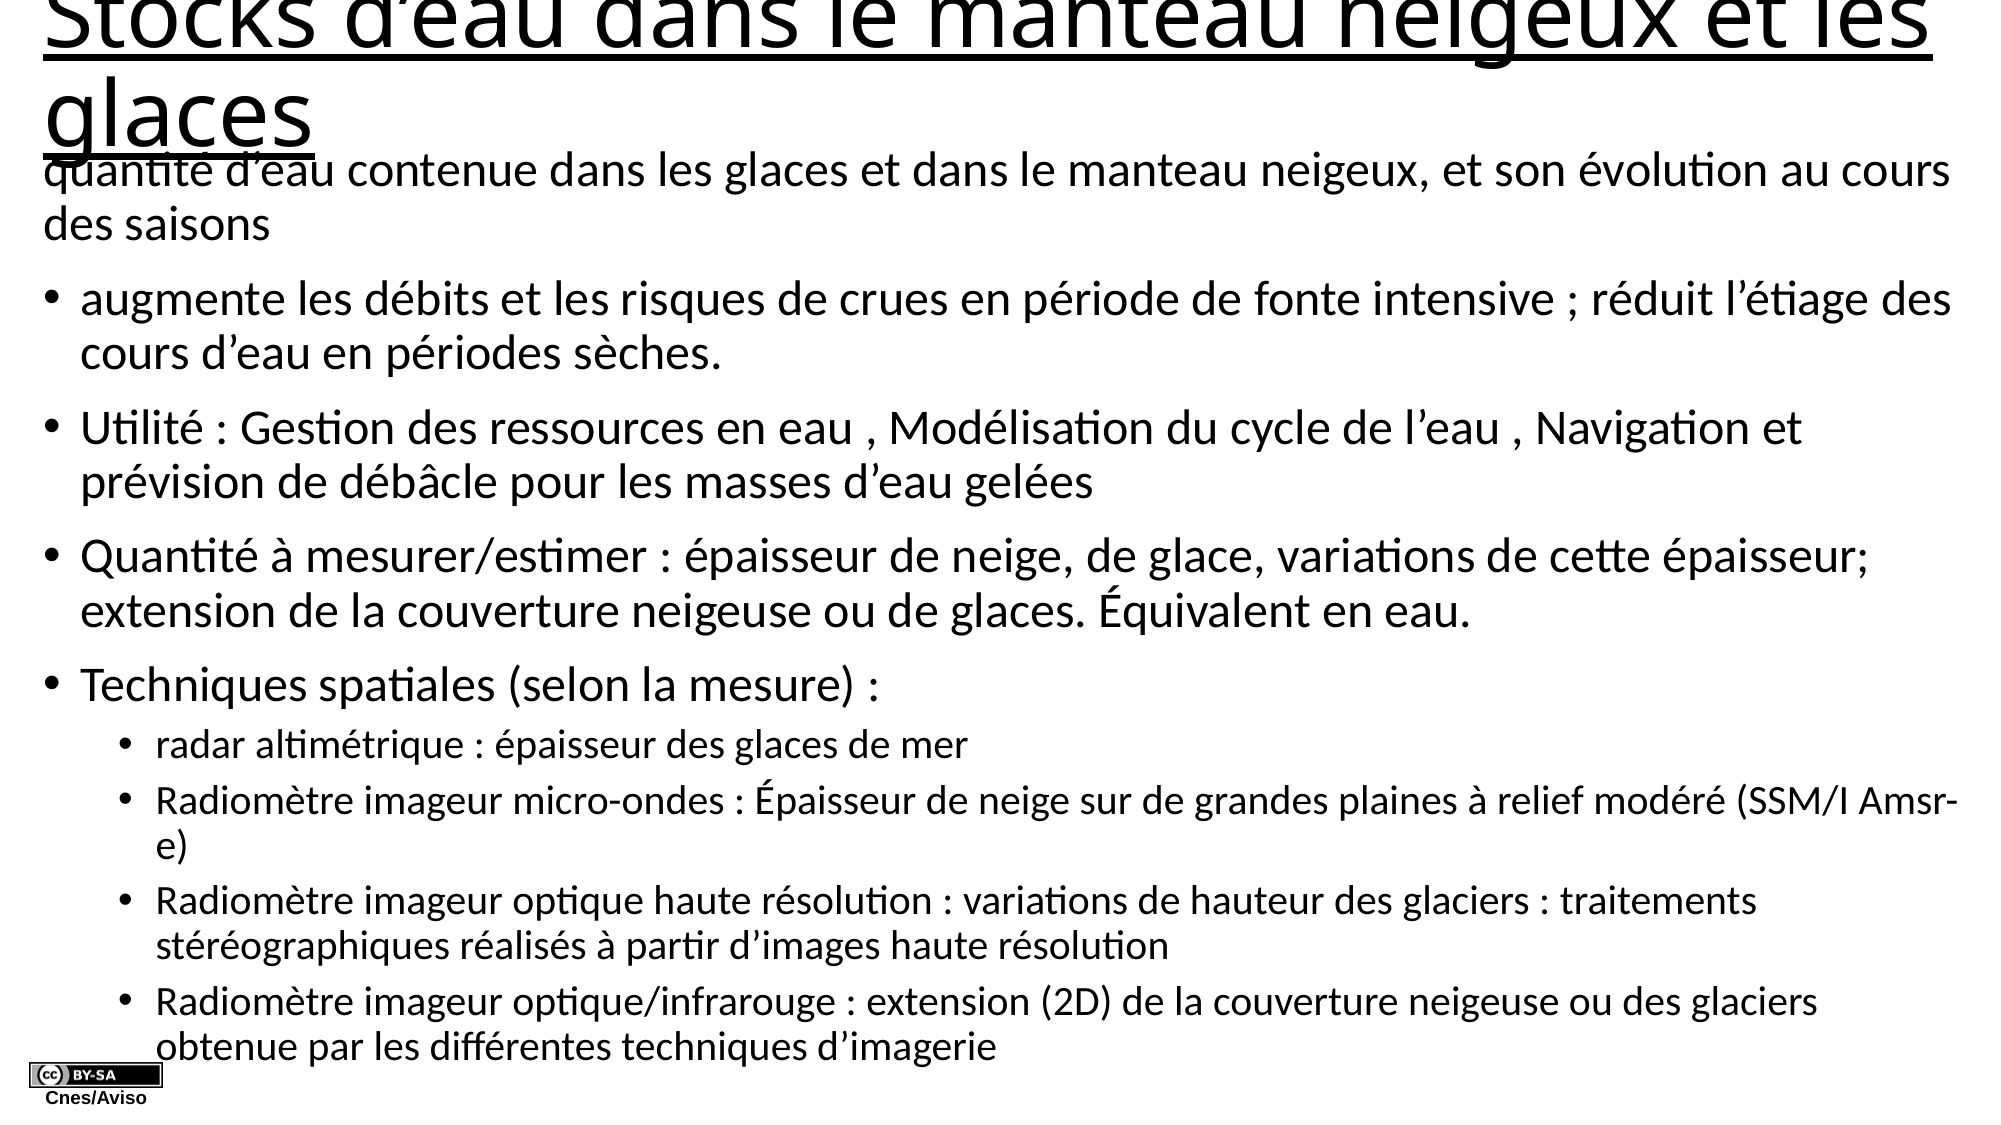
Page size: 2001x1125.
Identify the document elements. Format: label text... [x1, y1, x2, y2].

title Stocks d’eau dans le manteau neigeux et les glaces [28, 22, 1977, 112]
picture [29, 1062, 163, 1088]
list quantité d’eau contenue dans les glaces et dans le manteau neigeux, et son évolution au cours des saisons augmente les débits et les risques de crues en période de fonte intensive ; réduit l’étiage des cours d’eau en périodes sèches. Utilité : Gestion des ressources en eau , Modélisation du cycle de l’eau , Navigation et prévision de débâcle pour les masses d’eau gelées Quantité à mesurer/estimer : épaisseur de neige, de glace, variations de cette épaisseur; extension de la couverture neigeuse ou de glaces. Équivalent en eau. Techniques spatiales (selon la mesure) : radar altimétrique : épaisseur des glaces de mer Radiomètre imageur micro-ondes : Épaisseur de neige sur de grandes plaines à relief modéré (SSM/I Amsr-e) Radiomètre imageur optique haute résolution : variations de hauteur des glaciers : traitements stéréographiques réalisés à partir d’images haute résolution Radiomètre imageur optique/infrarouge : extension (2D) de la couverture neigeuse ou des glaciers obtenue par les différentes techniques d’imagerie [28, 135, 1977, 1024]
